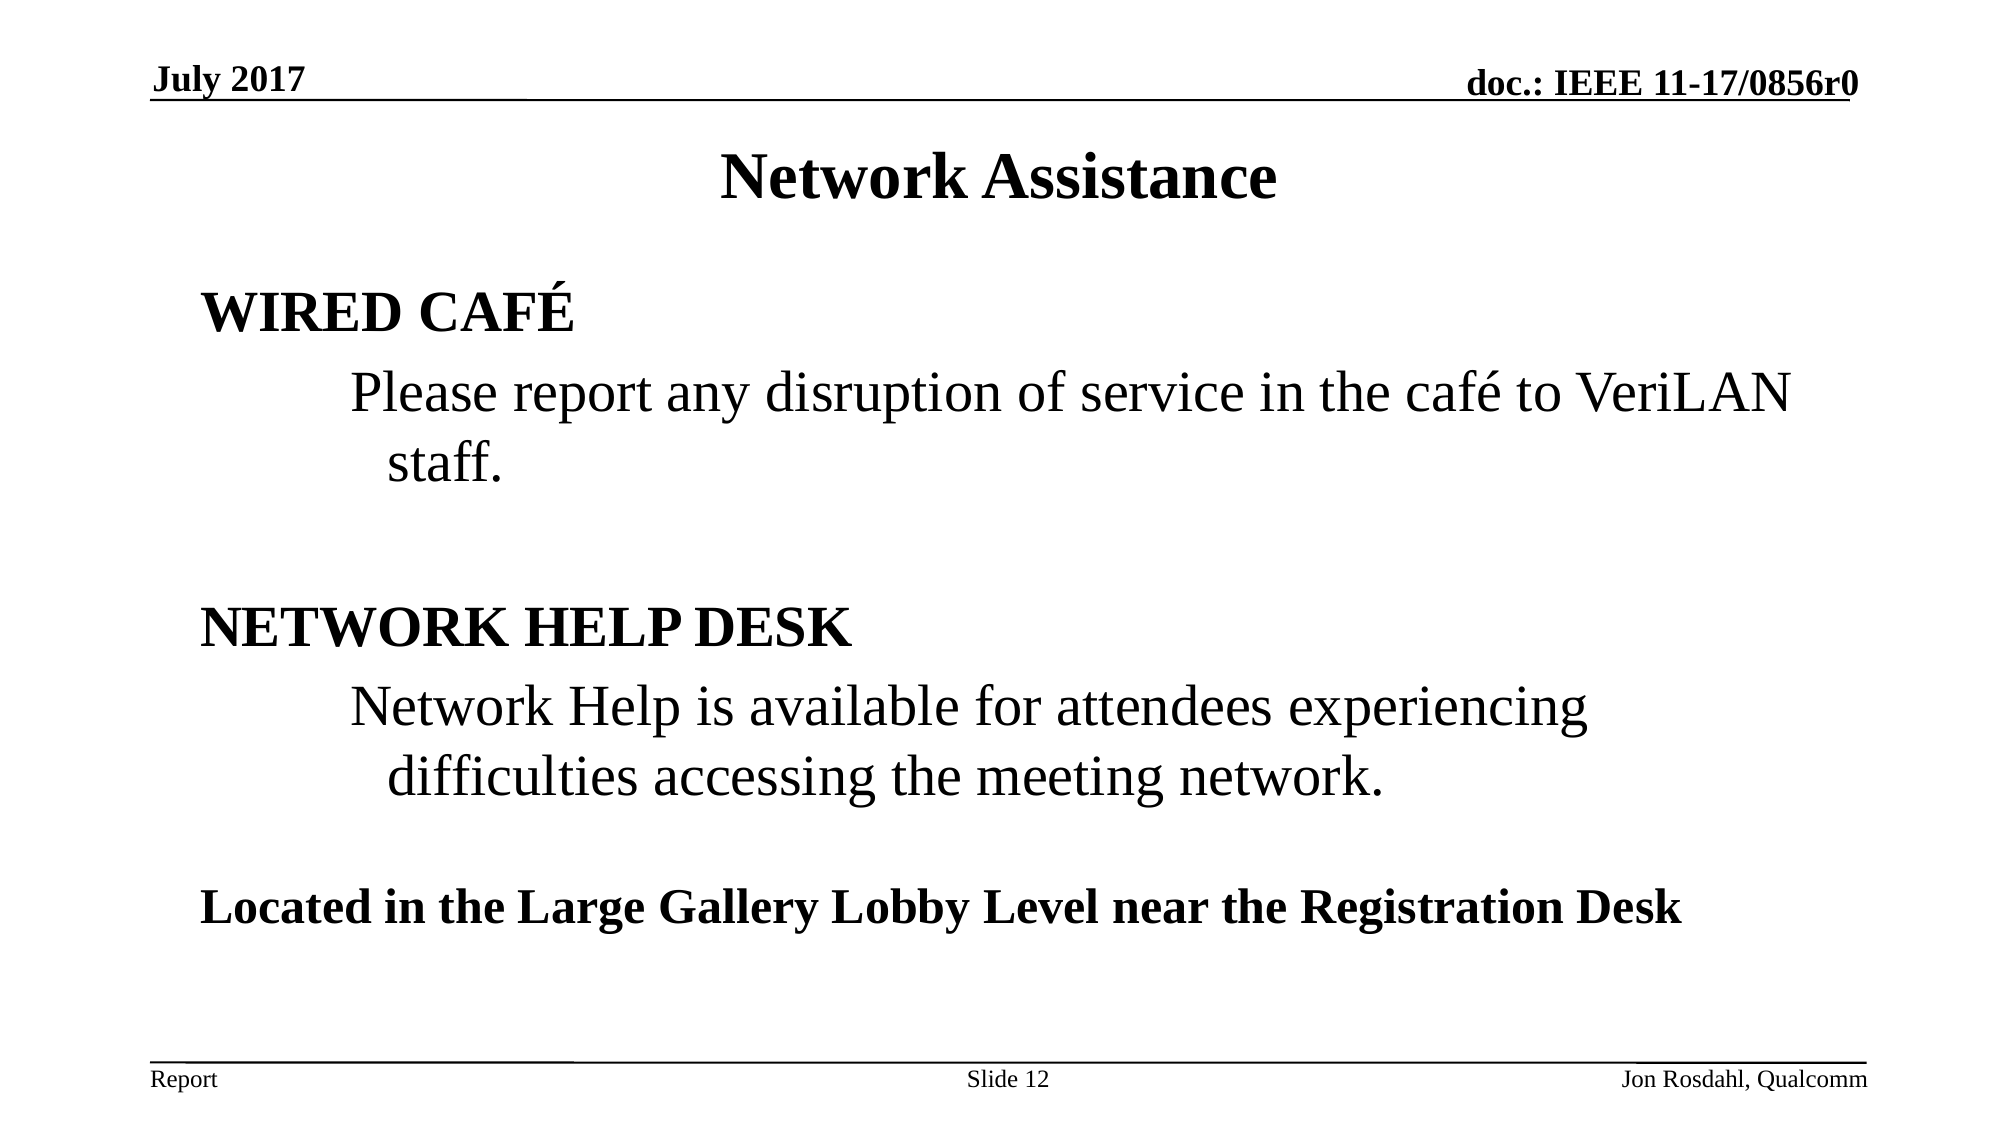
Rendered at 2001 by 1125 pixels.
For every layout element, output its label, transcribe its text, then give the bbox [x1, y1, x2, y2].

list WIRED CAFÉ Please report any disruption of service in the café to VeriLAN staff. NETWORK HELP DESK Network Help is available for attendees experiencing difficulties accessing the meeting network. Located in the Large Gallery Lobby Level near the Registration Desk [184, 265, 1816, 1034]
slide_number Slide 12 [950, 1061, 1067, 1123]
footer Jon Rosdahl, Qualcomm [1171, 1061, 1869, 1093]
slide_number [152, 54, 563, 100]
title Network Assistance [362, 112, 1638, 232]
